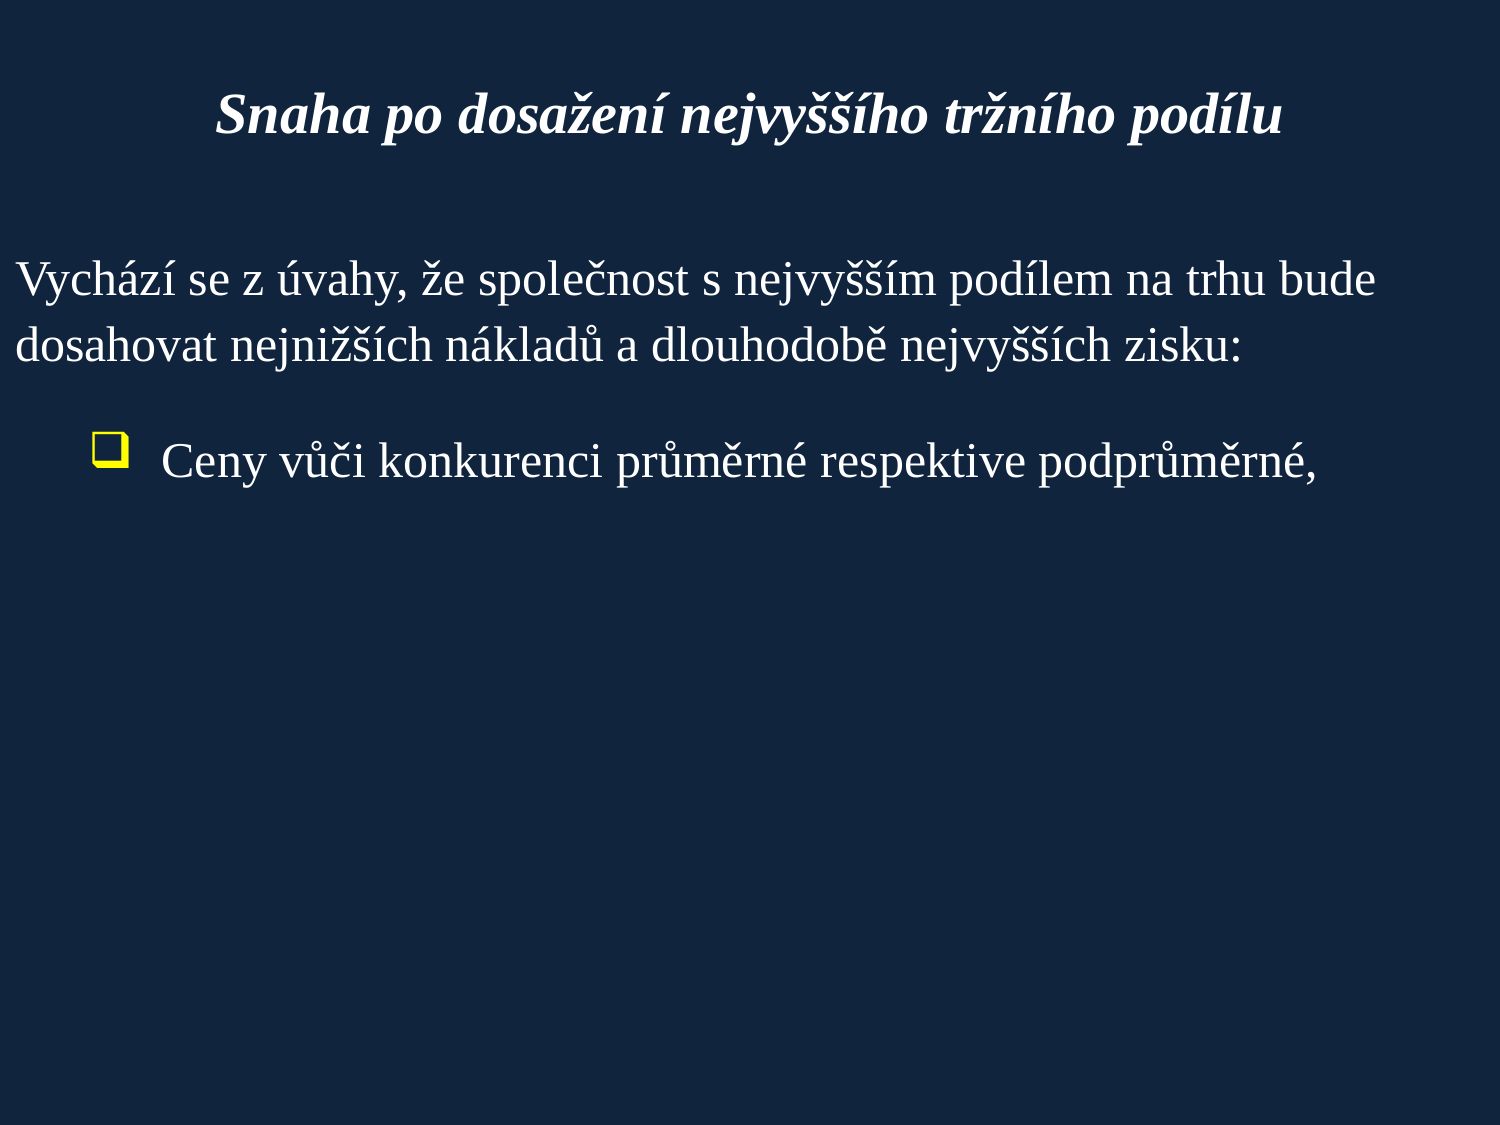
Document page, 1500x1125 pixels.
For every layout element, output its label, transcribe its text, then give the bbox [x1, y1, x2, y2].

list Vychází se z úvahy, že společnost s nejvyšším podílem na trhu bude dosahovat nejnižších nákladů a dlouhodobě nejvyšších zisku: Ceny vůči konkurenci průměrné respektive podprůměrné, [0, 231, 1500, 1064]
title Snaha po dosažení nejvyššího tržního podílu [74, 44, 1426, 177]
